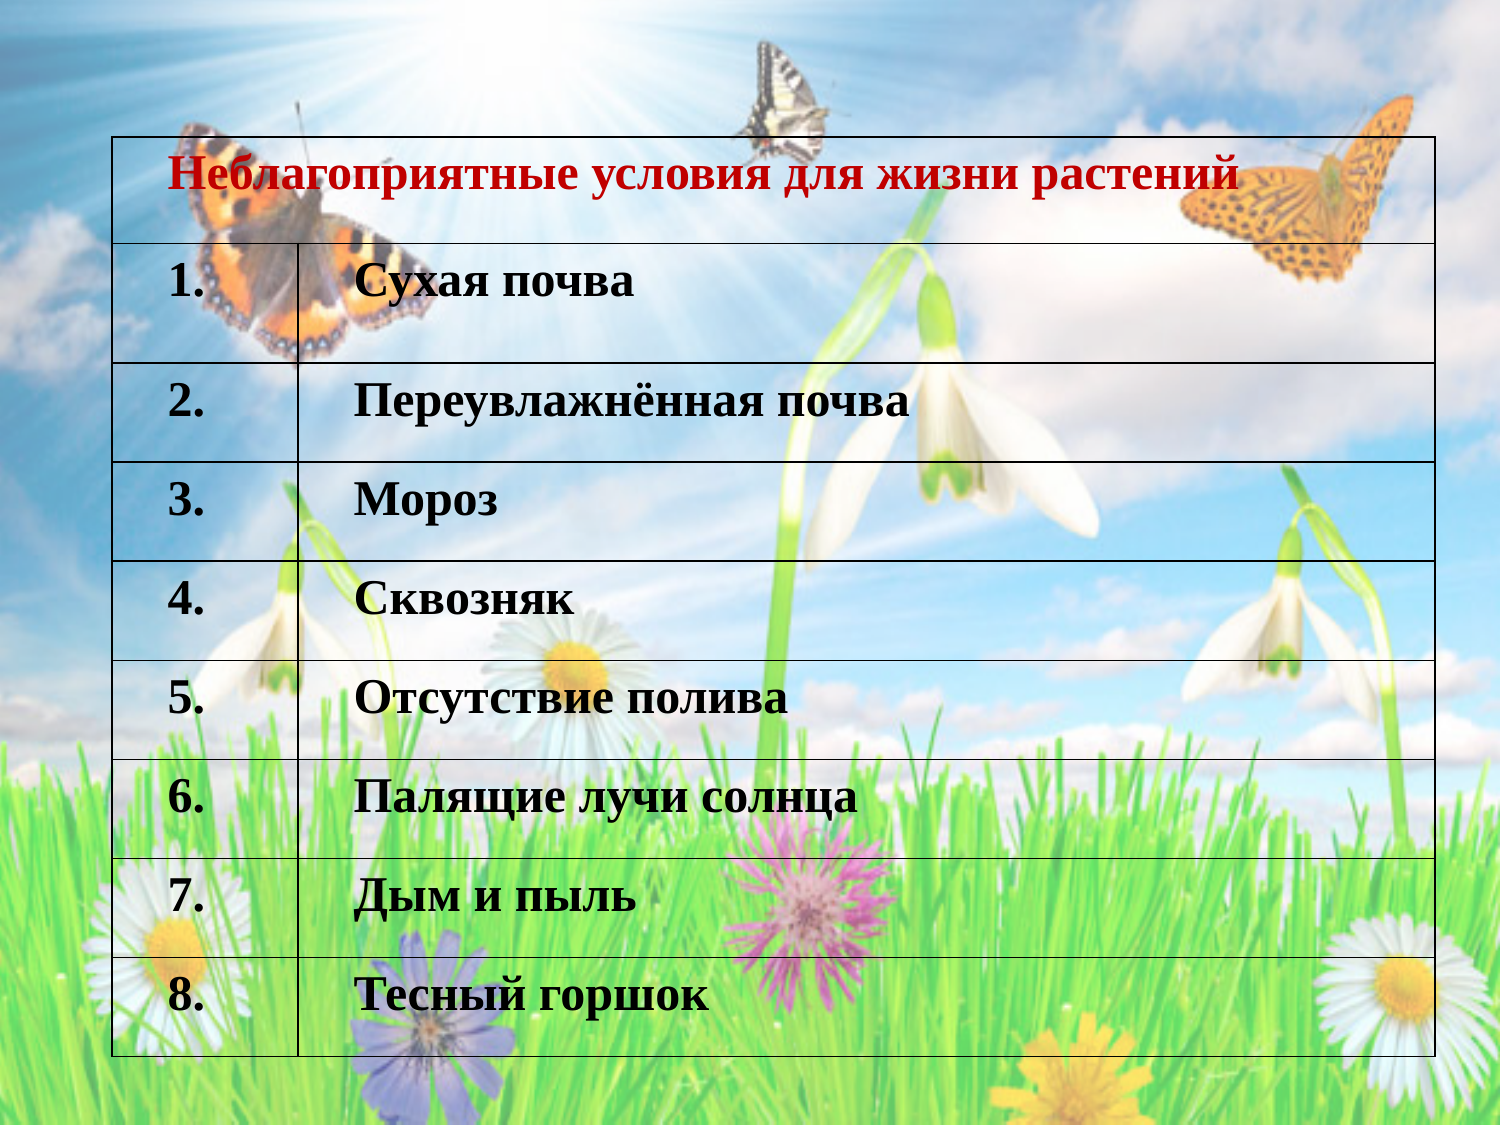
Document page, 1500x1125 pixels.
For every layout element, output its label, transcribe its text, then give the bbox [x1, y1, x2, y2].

table_cell 4. [113, 562, 297, 660]
table_cell 6. [113, 760, 297, 858]
table_cell Сухая почва [299, 244, 1434, 362]
table_cell Отсутствие полива [299, 661, 1434, 759]
table_cell 2. [113, 364, 297, 461]
table_cell Палящие лучи солнца [299, 760, 1434, 858]
table_cell Переувлажнённая почва [299, 364, 1434, 461]
table_cell Дым и пыль [299, 859, 1434, 957]
table_cell 7. [113, 859, 297, 957]
table_cell Сквозняк [299, 562, 1434, 660]
table_cell 5. [113, 661, 297, 759]
table_cell 1. [113, 244, 297, 362]
table_cell 3. [113, 463, 297, 560]
table_header Неблагоприятные условия для жизни растений [113, 138, 1434, 243]
table_cell Мороз [299, 463, 1434, 560]
table_cell Тесный горшок [299, 958, 1434, 1056]
table_cell 8. [113, 958, 297, 1056]
